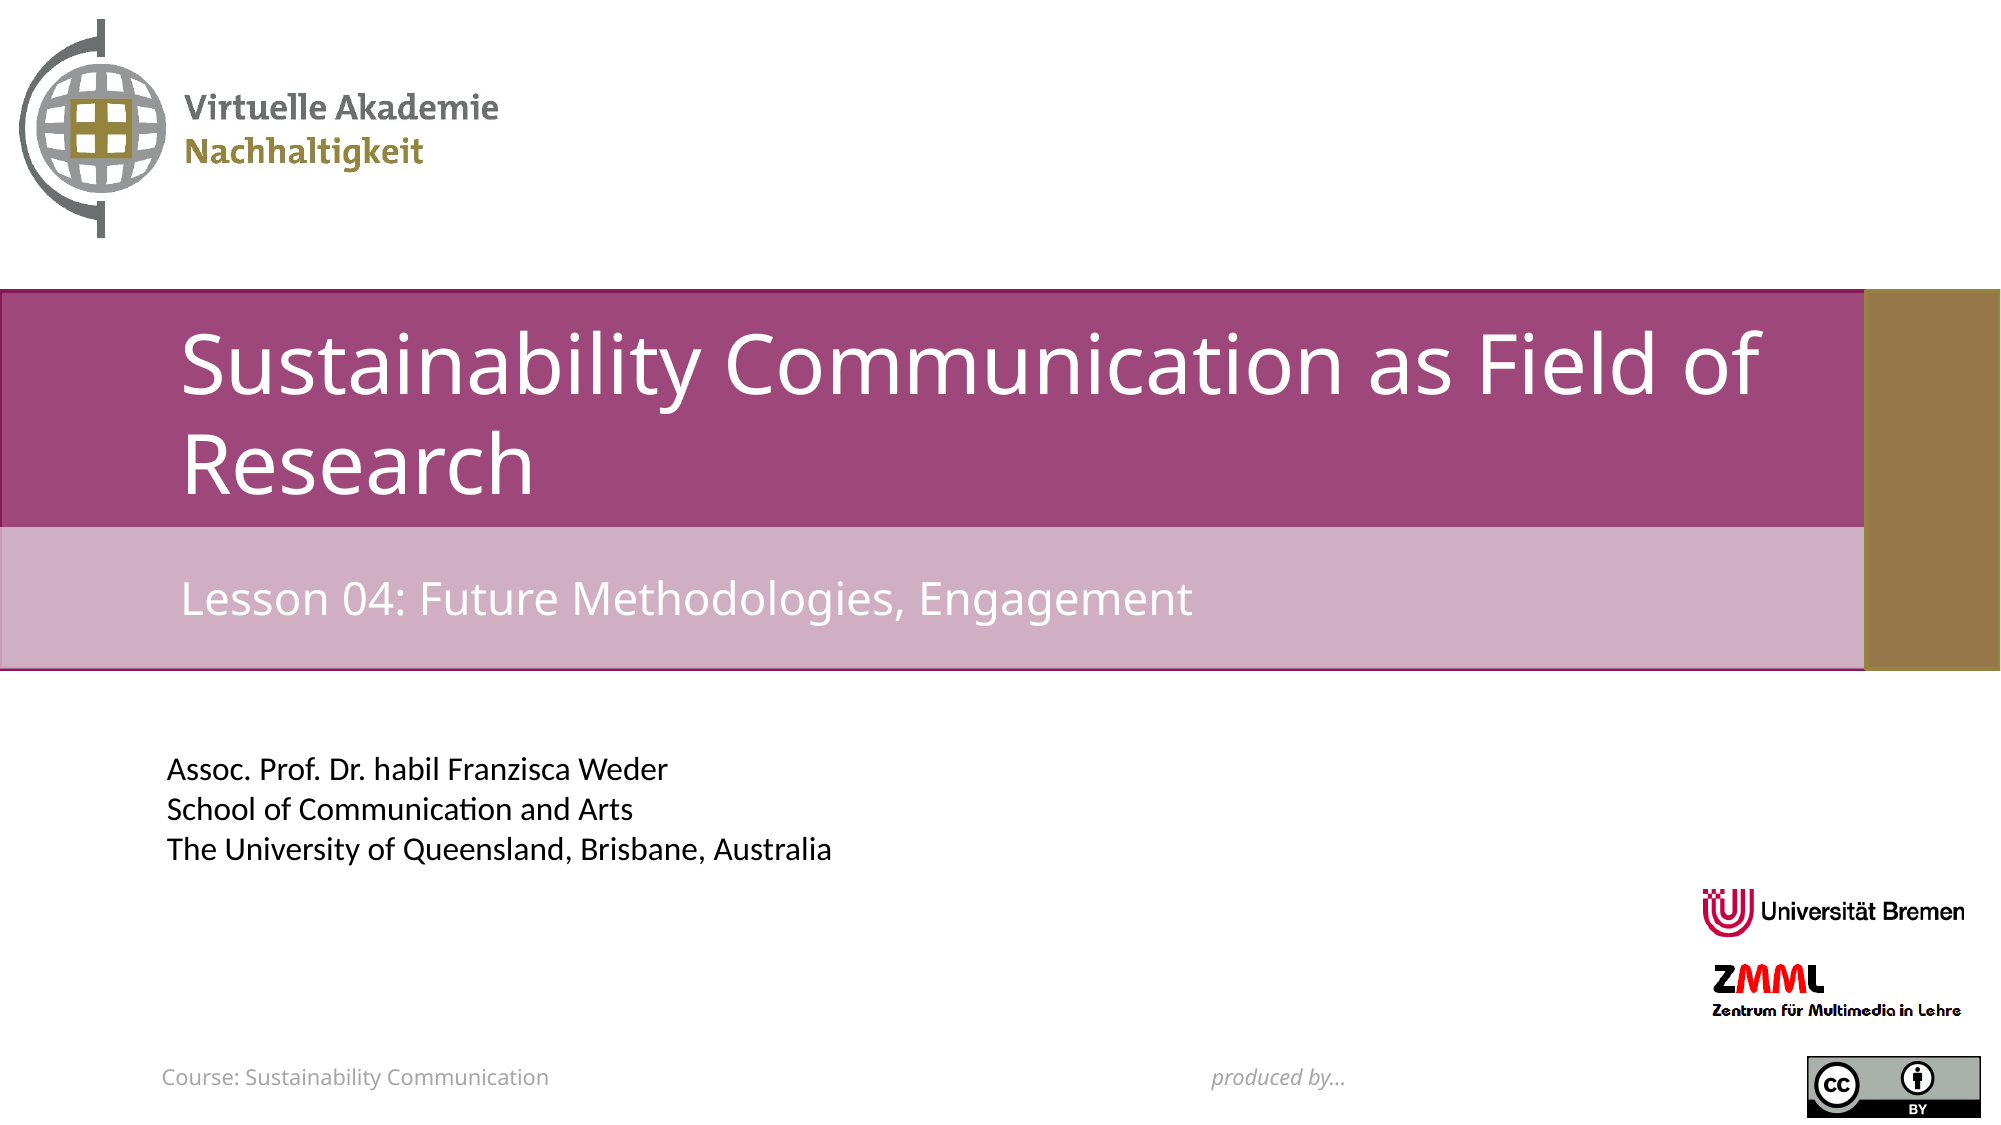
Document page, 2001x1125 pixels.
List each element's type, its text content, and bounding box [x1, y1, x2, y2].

subtitle Lesson 04: Future Methodologies, Engagement [165, 562, 1867, 634]
picture [19, 19, 498, 238]
picture [1703, 889, 1964, 937]
picture [1703, 957, 1970, 1022]
title Sustainability Communication as Field of Research [165, 290, 1866, 532]
picture [1807, 1056, 1981, 1118]
